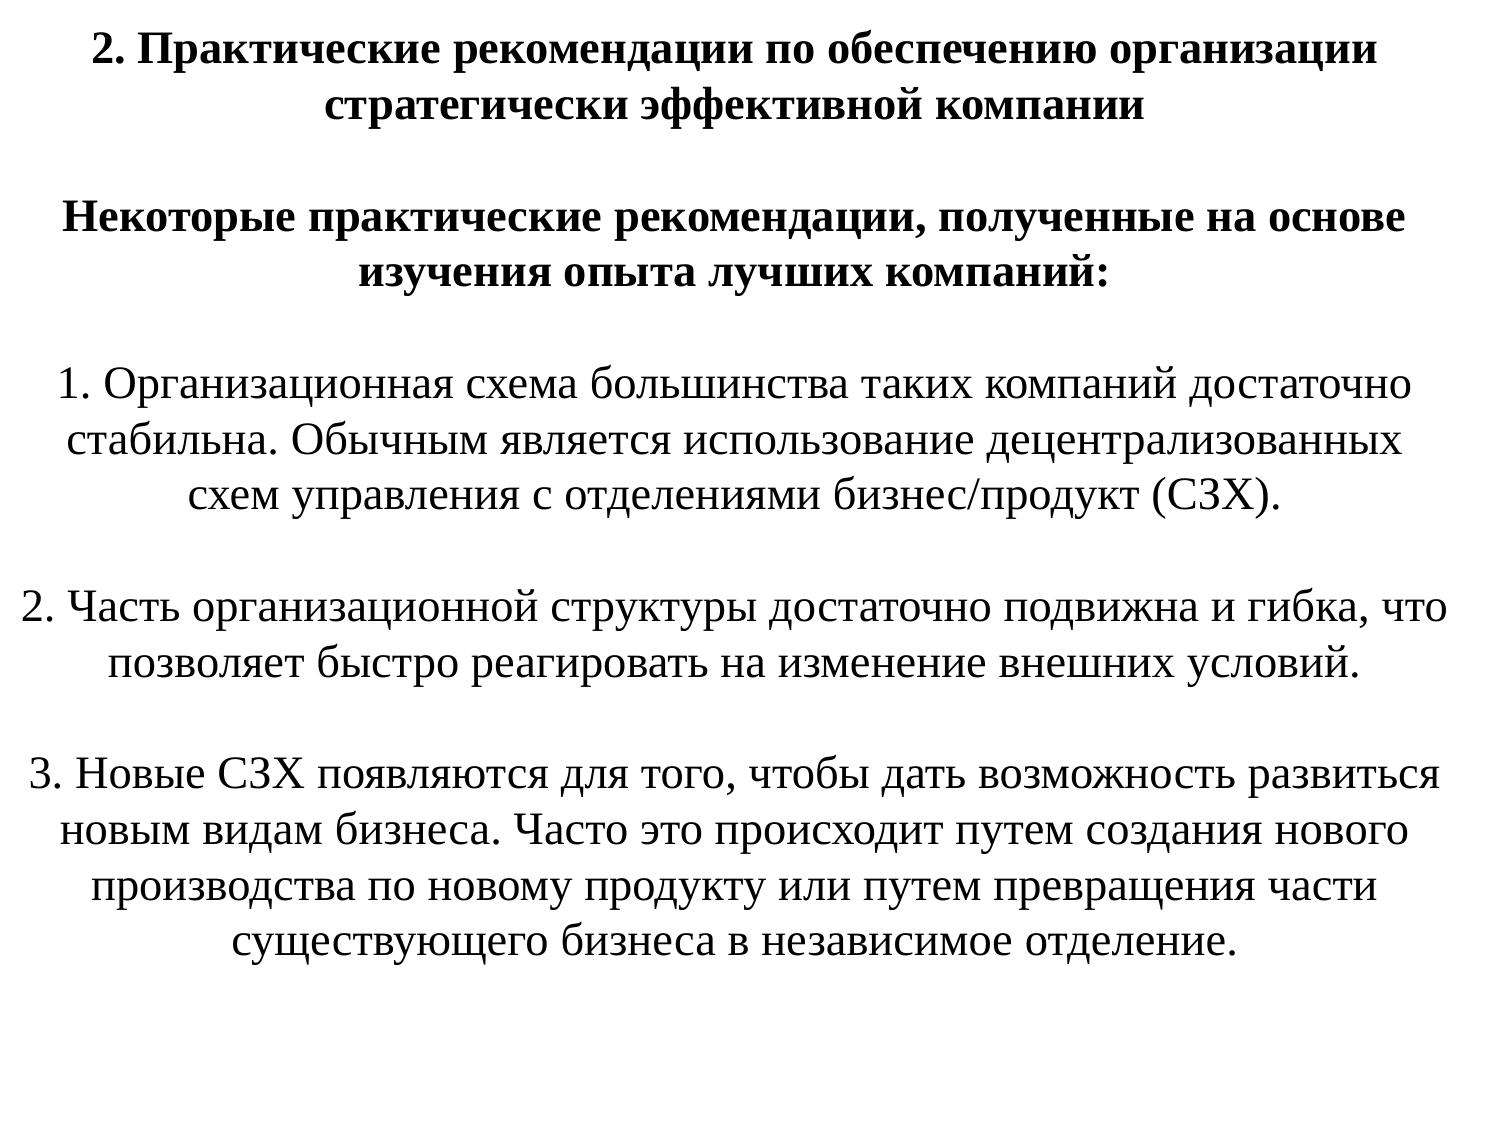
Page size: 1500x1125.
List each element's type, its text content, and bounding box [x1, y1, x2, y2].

title 2. Практические рекомендации по обеспечению организации стратегически эффективной компании Некоторые практические рекомендации, полученные на основе изучения опыта лучших компаний: 1. Организационная схема большинства таких компаний достаточно стабильна. Обычным является использование децентрализованных схем управления с отделениями бизнес/продукт (СЗХ). 2. Часть организационной структуры достаточно подвижна и гибка, что позволяет быстро реагировать на изменение внешних условий. 3. Новые СЗХ появляются для того, чтобы дать возможность развиться новым видам бизнеса. Часто это происходит путем создания нового производства по новому продукту или путем превращения части существующего бизнеса в независимое отделение. [0, 0, 1471, 1094]
